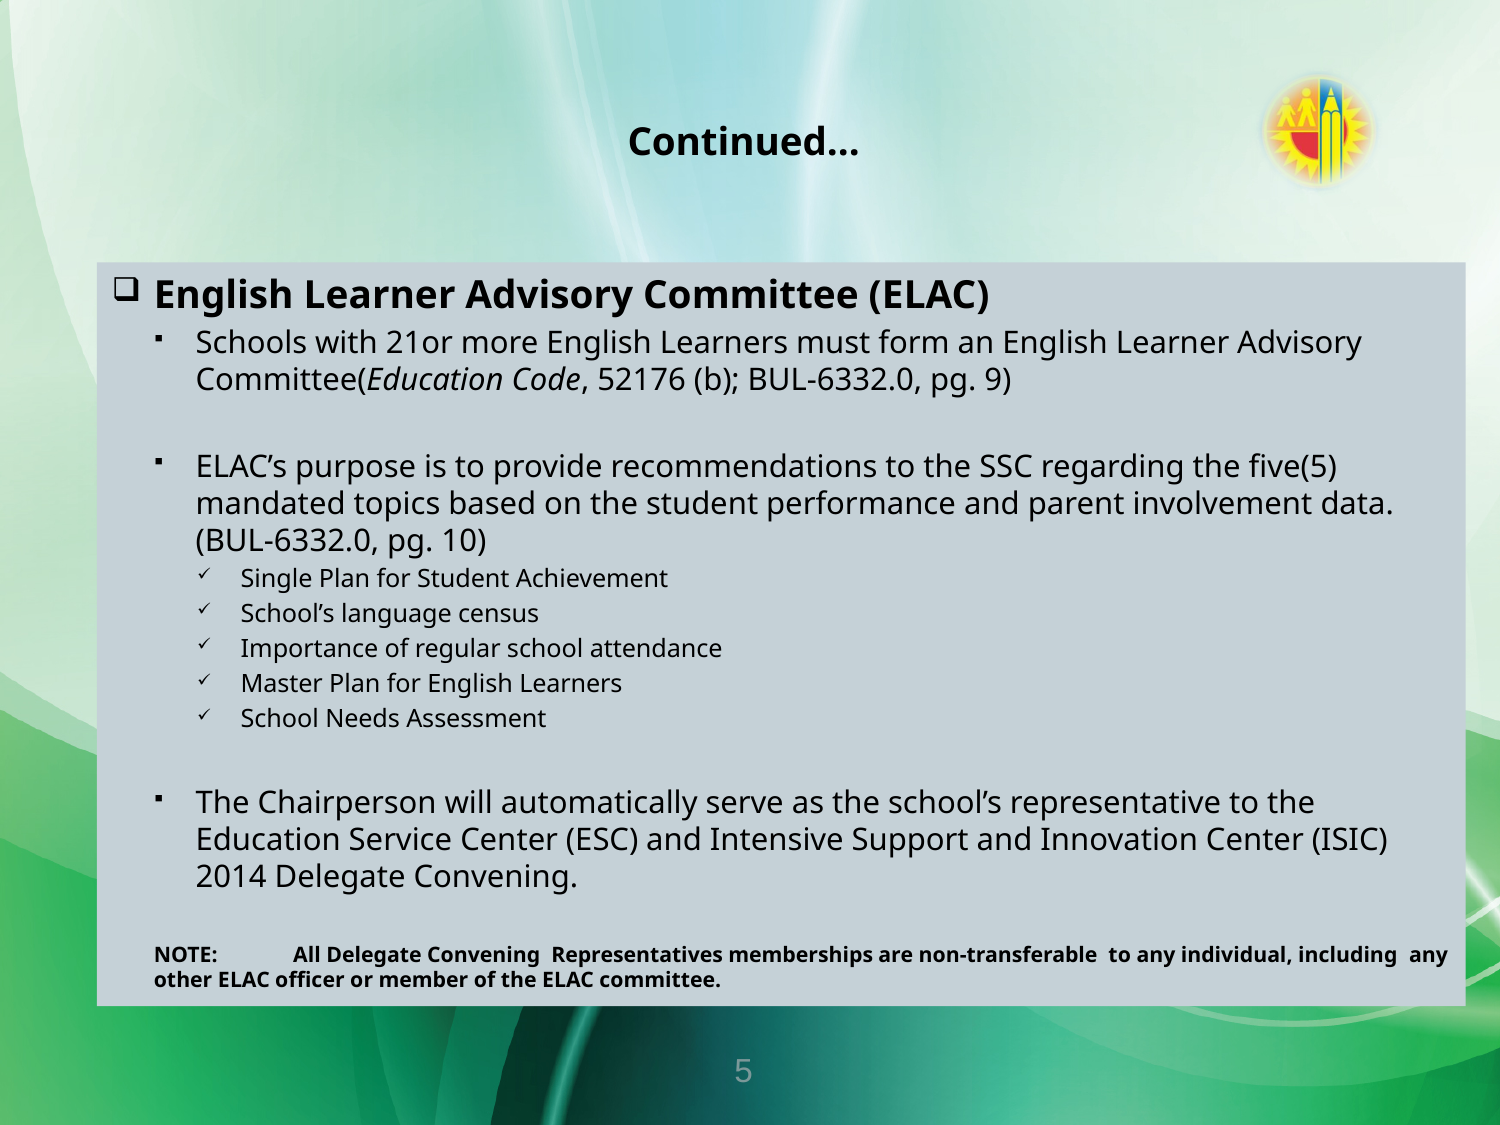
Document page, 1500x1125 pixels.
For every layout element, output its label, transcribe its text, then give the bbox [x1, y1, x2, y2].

title Continued… [249, 62, 1238, 171]
slide_number 5 [706, 1032, 782, 1105]
list English Learner Advisory Committee (ELAC) Schools with 21or more English Learners must form an English Learner Advisory Committee(Education Code, 52176 (b); BUL-6332.0, pg. 9) ELAC’s purpose is to provide recommendations to the SSC regarding the five(5) mandated topics based on the student performance and parent involvement data. (BUL-6332.0, pg. 10) Single Plan for Student Achievement School’s language census Importance of regular school attendance Master Plan for English Learners School Needs Assessment The Chairperson will automatically serve as the school’s representative to the Education Service Center (ESC) and Intensive Support and Innovation Center (ISIC) 2014 Delegate Convening. NOTE: All Delegate Convening Representatives memberships are non-transferable to any individual, including any other ELAC officer or member of the ELAC committee. [96, 262, 1467, 1007]
picture [0, 0, 1500, 1125]
